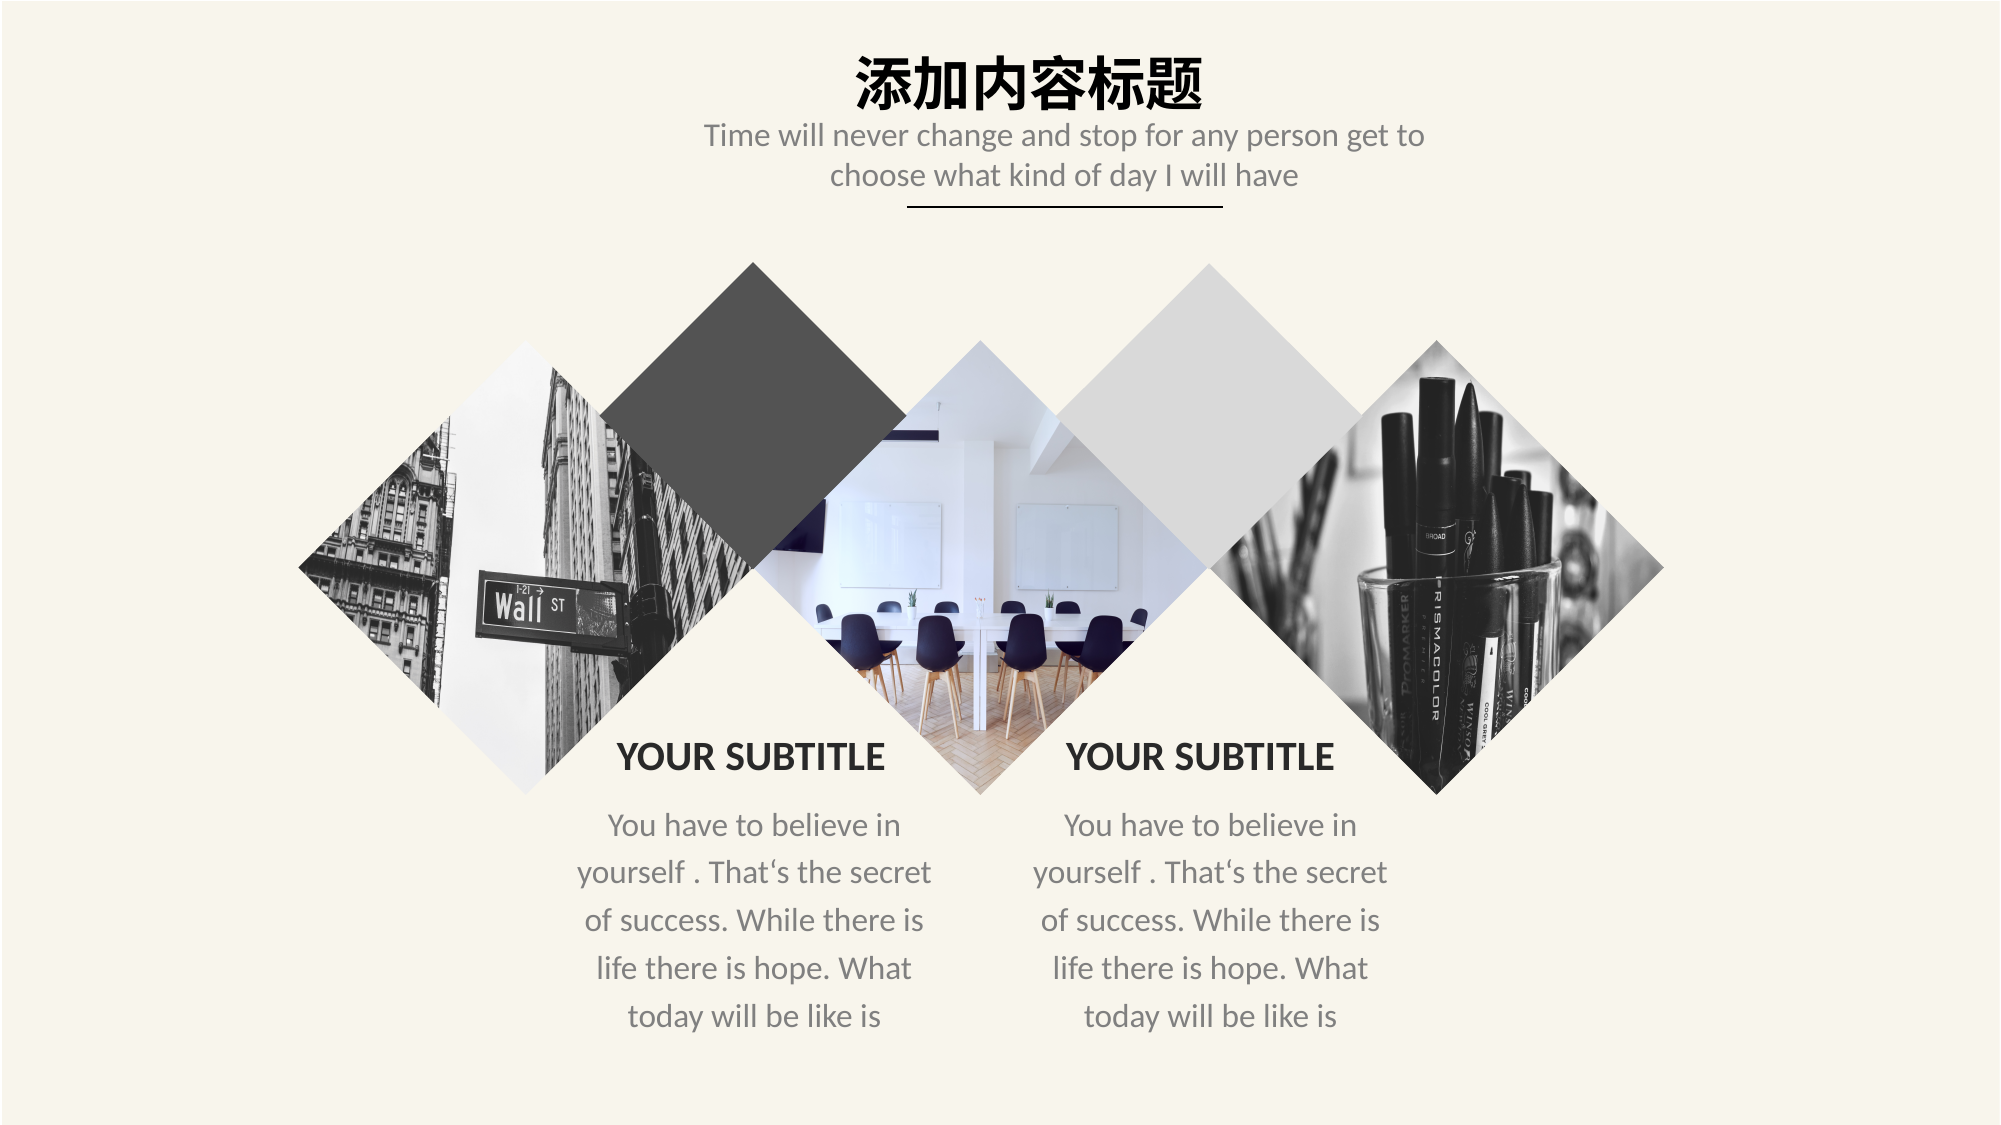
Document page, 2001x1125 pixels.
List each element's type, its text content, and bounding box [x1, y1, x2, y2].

text_box YOUR SUBTITLE [583, 711, 919, 787]
text_box YOUR SUBTITLE [1033, 711, 1368, 787]
text_box You have to believe in yourself . That‘s the secret of success. While there is life there is hope. What today will be like is [563, 794, 947, 1035]
text_box [1211, 338, 1666, 797]
text_box You have to believe in yourself . That‘s the secret of success. While there is life there is hope. What today will be like is [1019, 794, 1403, 1035]
text_box [297, 338, 752, 797]
text_box [1054, 261, 1365, 571]
text_box [597, 260, 909, 571]
text_box 添加内容标题 [798, 39, 1261, 110]
text_box [754, 338, 1207, 797]
text_box Time will never change and stop for any person get to choose what kind of day I will have [658, 110, 1472, 197]
